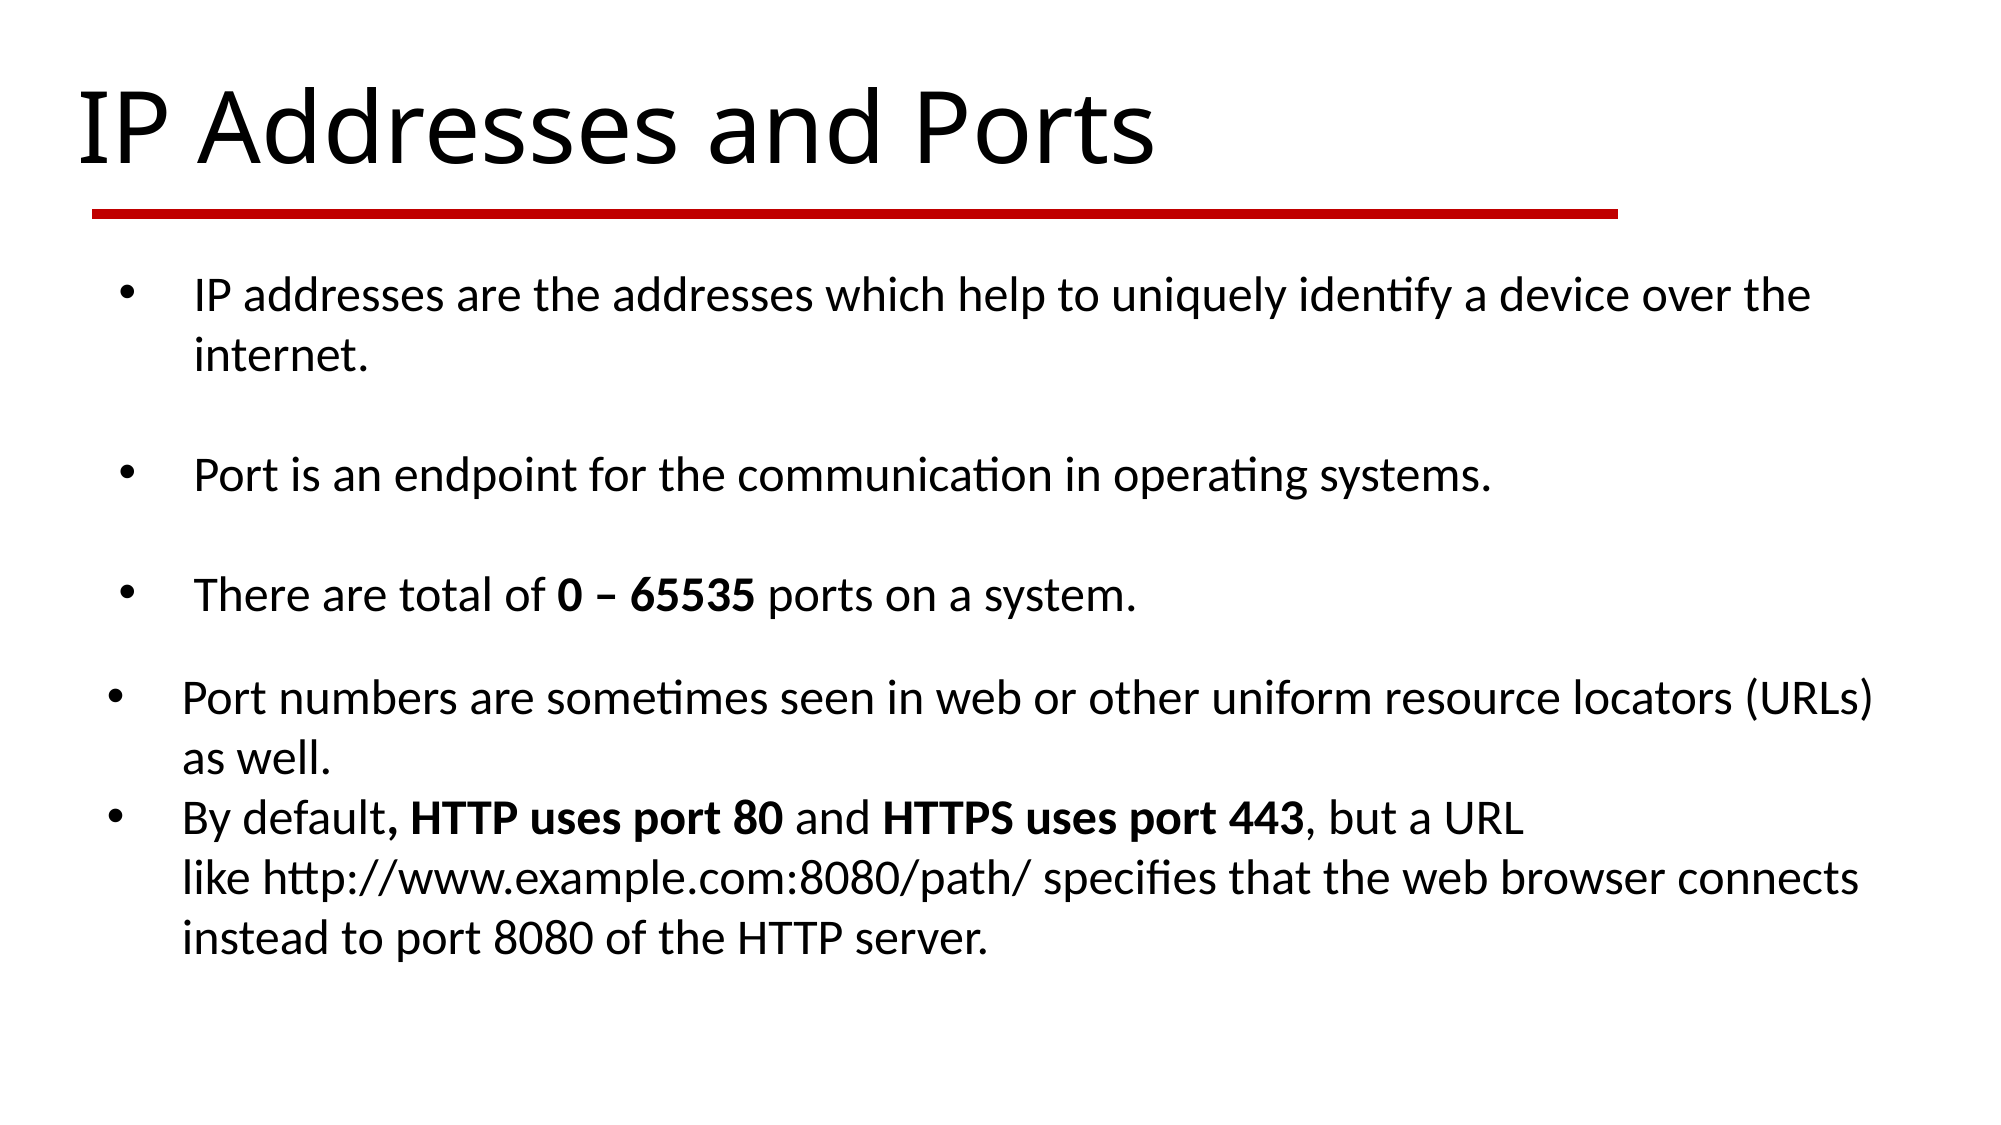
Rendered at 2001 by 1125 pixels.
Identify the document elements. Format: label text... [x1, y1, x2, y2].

text_box Port numbers are sometimes seen in web or other uniform resource locators (URLs) as well. By default, HTTP uses port 80 and HTTPS uses port 443, but a URL like http://www.example.com:8080/path/ specifies that the web browser connects instead to port 8080 of the HTTP server. [91, 657, 1933, 973]
text_box IP addresses are the addresses which help to uniquely identify a device over the internet. Port is an endpoint for the communication in operating systems. There are total of 0 – 65535 ports on a system. [103, 254, 1896, 657]
text_box IP Addresses and Ports [63, 70, 1291, 301]
